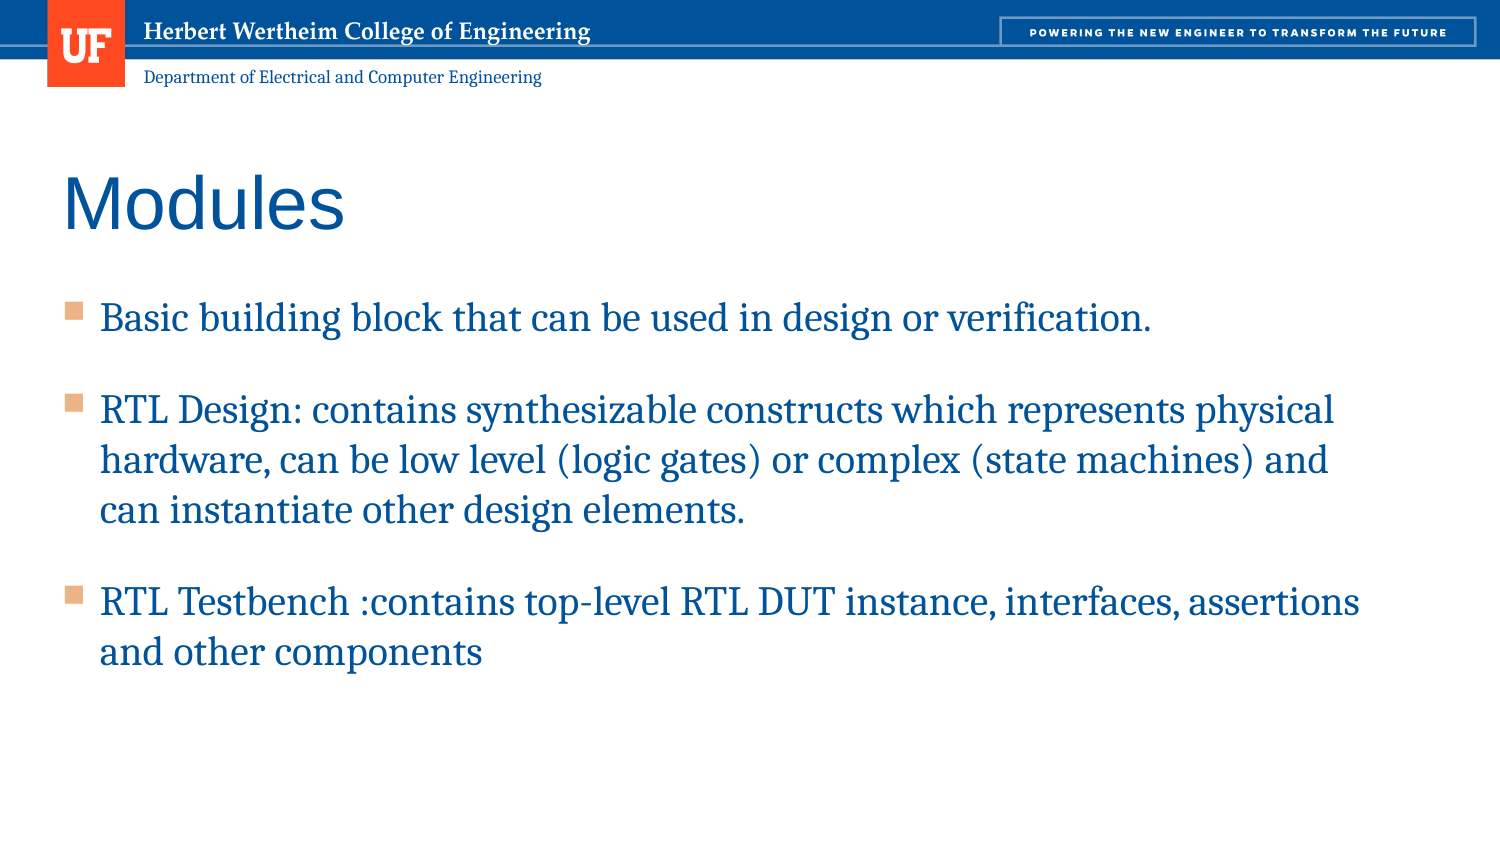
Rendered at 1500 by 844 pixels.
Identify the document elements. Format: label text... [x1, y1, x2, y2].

title Modules [47, 146, 1288, 284]
list Basic building block that can be used in design or verification. RTL Design: contains synthesizable constructs which represents physical hardware, can be low level (logic gates) or complex (state machines) and can instantiate other design elements. RTL Testbench :contains top-level RTL DUT instance, interfaces, assertions and other components [47, 282, 1379, 793]
picture [0, 0, 1500, 87]
